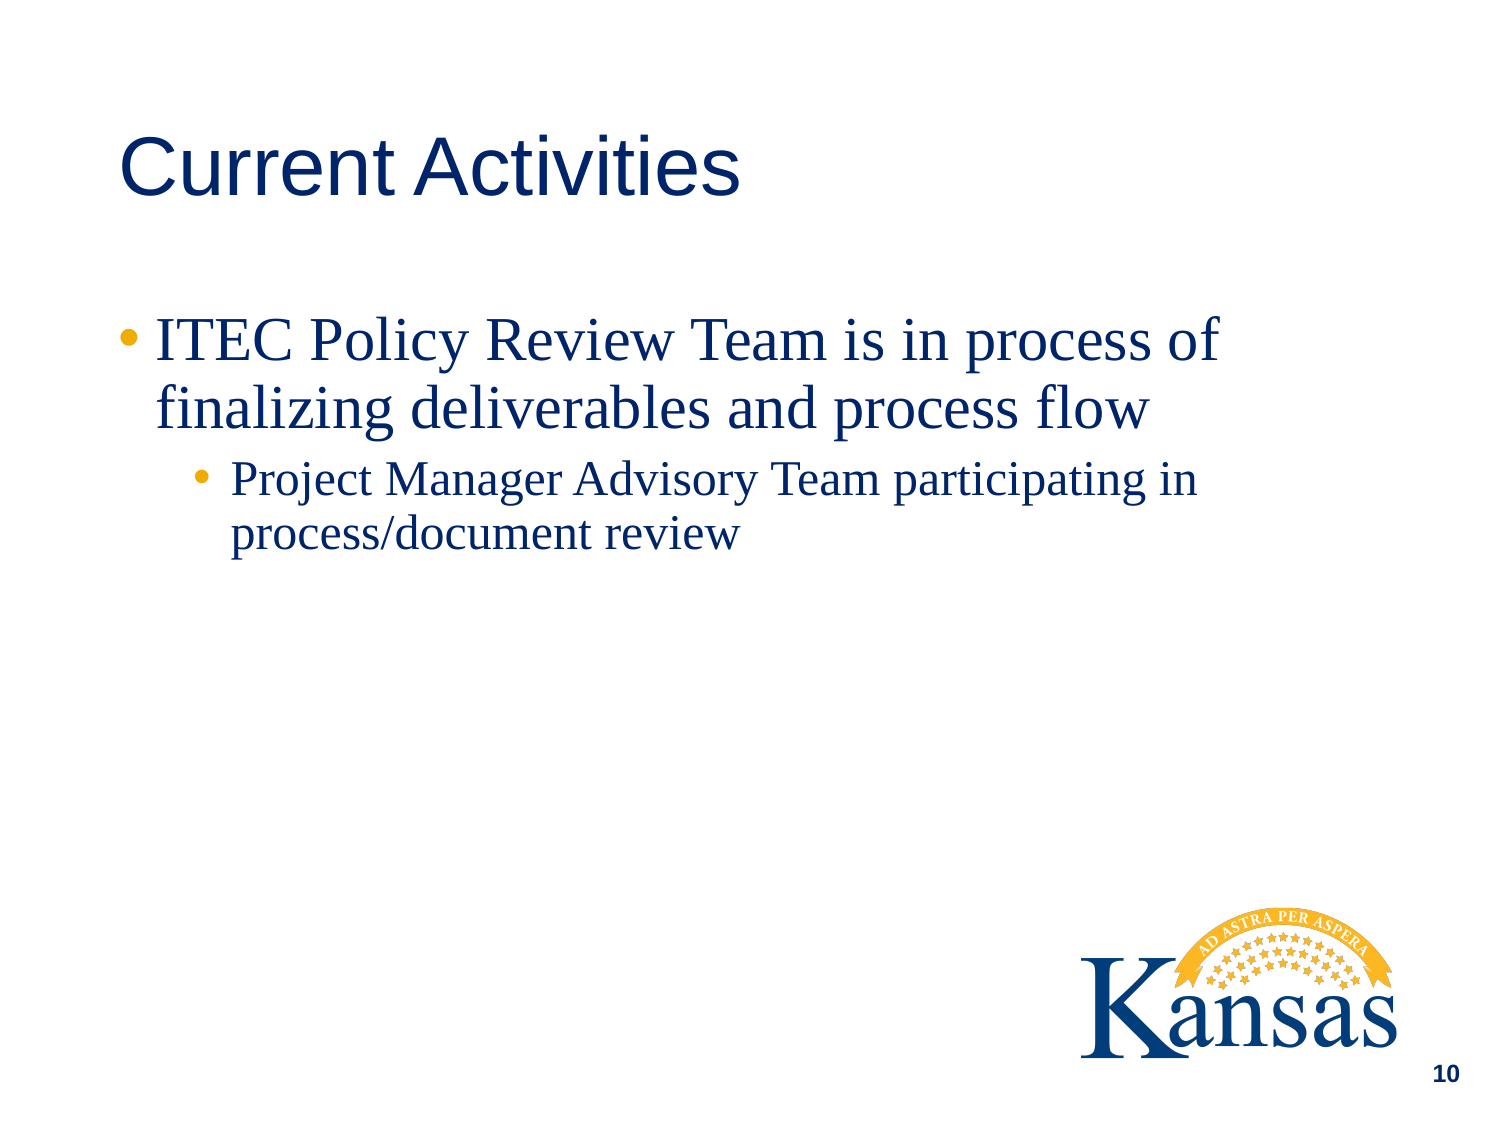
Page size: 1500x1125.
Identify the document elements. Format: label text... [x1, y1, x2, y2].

title Current Activities [103, 59, 1397, 278]
slide_number 10 [1137, 1042, 1476, 1103]
picture [1080, 1014, 1397, 1059]
list ITEC Policy Review Team is in process of finalizing deliverables and process flow Project Manager Advisory Team participating in process/document review [103, 299, 1397, 1014]
